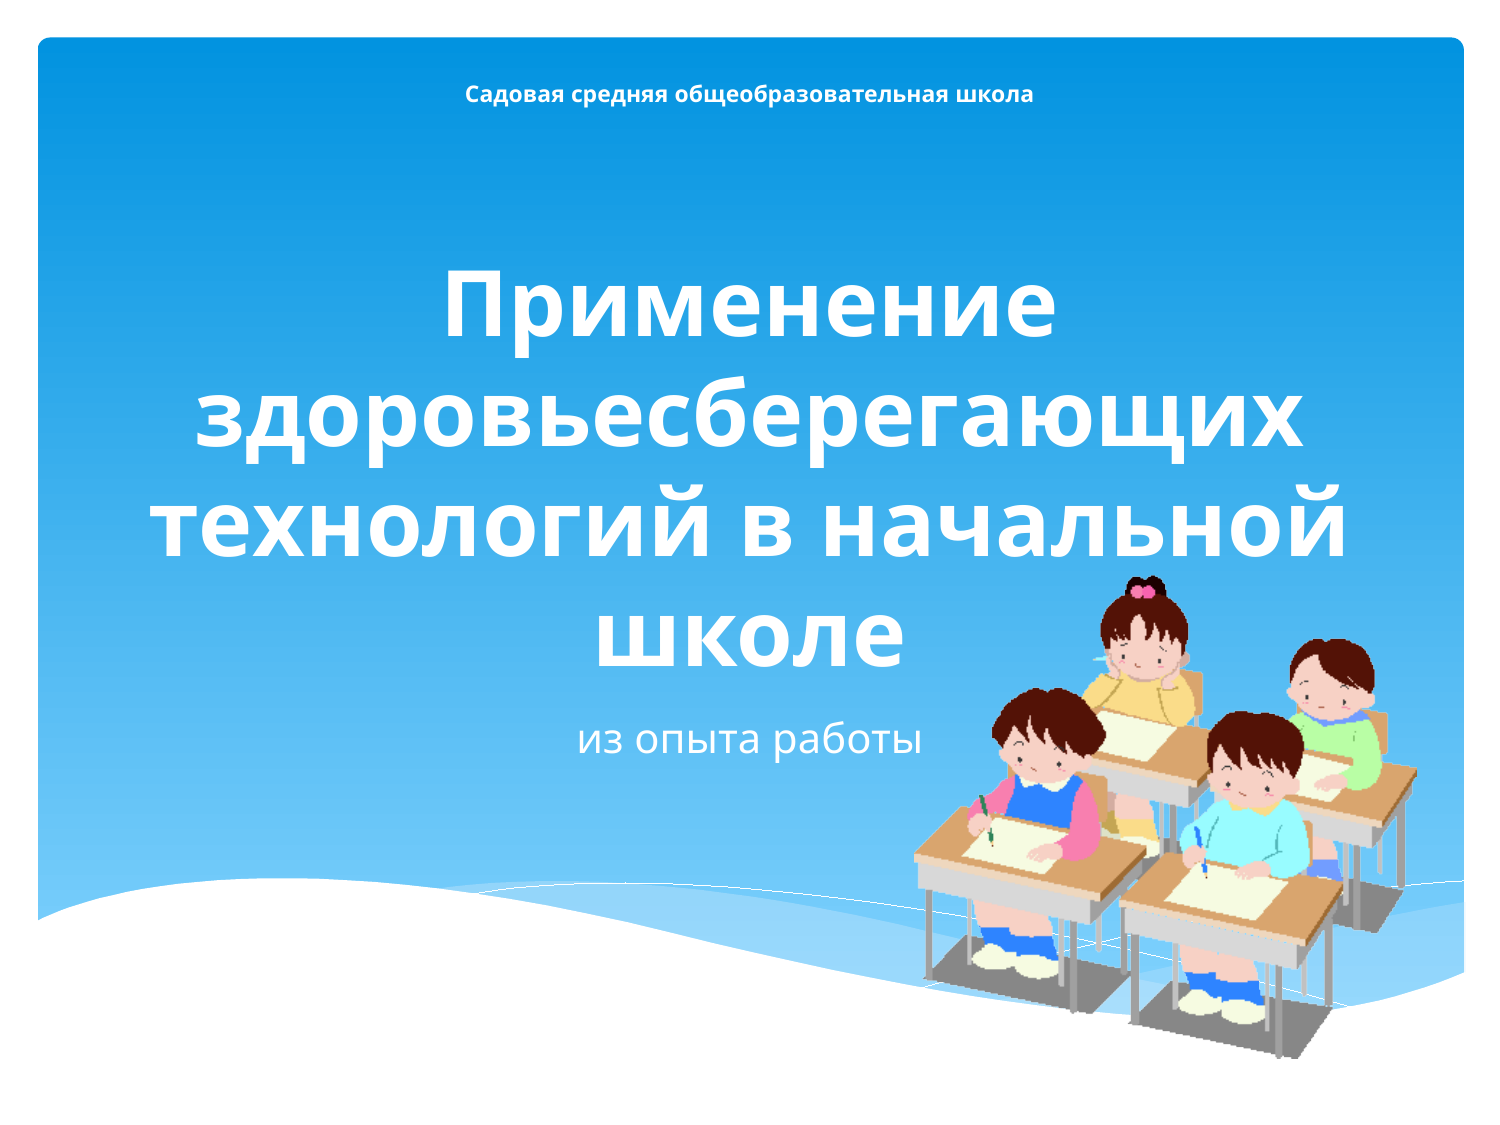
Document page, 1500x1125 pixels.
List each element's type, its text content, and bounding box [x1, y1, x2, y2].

title Садовая средняя общеобразовательная школа Применение здоровьесберегающих технологий в начальной школе [112, 42, 1388, 693]
picture [914, 574, 1417, 1059]
subtitle из опыта работы [225, 704, 908, 925]
